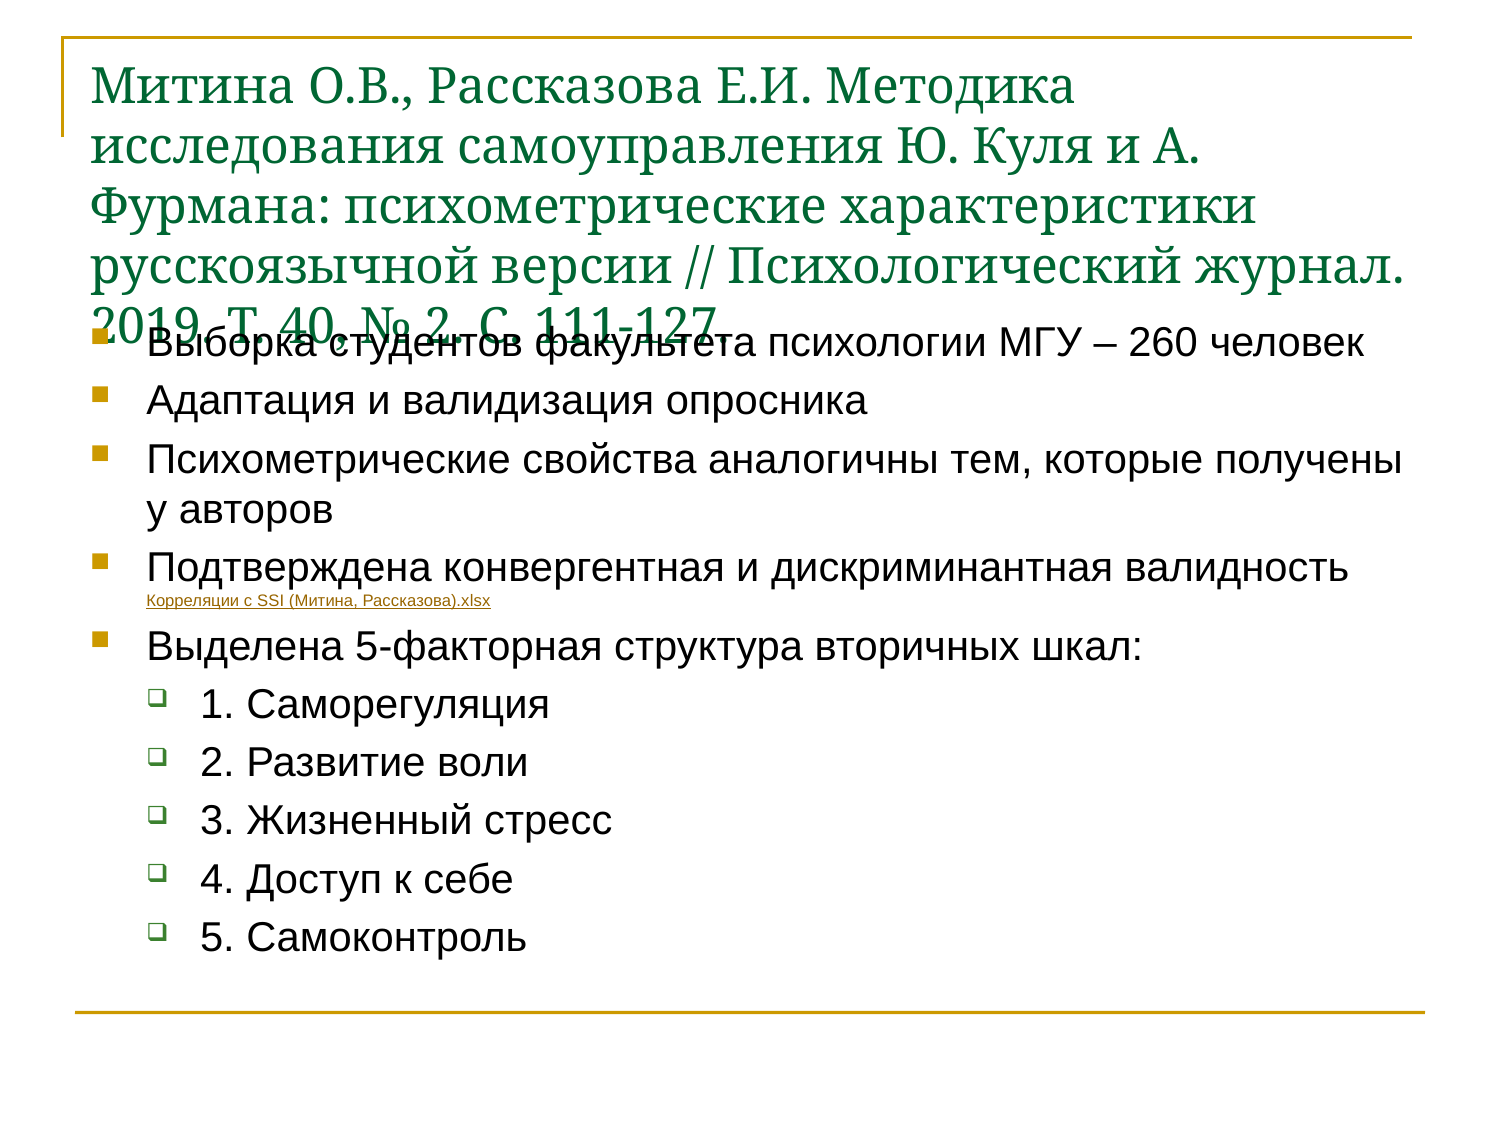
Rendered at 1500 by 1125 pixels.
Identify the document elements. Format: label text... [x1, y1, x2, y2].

title Митина О.В., Рассказова Е.И. Методика исследования самоуправления Ю. Куля и А. Фурмана: психометрические характеристики русскоязычной версии // Психологический журнал. 2019. Т. 40, № 2. С. 111-127. [75, 45, 1425, 233]
list Выборка студентов факультета психологии МГУ – 260 человек Адаптация и валидизация опросника Психометрические свойства аналогичны тем, которые получены у авторов Подтверждена конвергентная и дискриминантная валидность Корреляции с SSI (Митина, Рассказова).xlsx Выделена 5-факторная структура вторичных шкал: 1. Саморегуляция 2. Развитие воли 3. Жизненный стресс 4. Доступ к себе 5. Самоконтроль [75, 307, 1425, 945]
